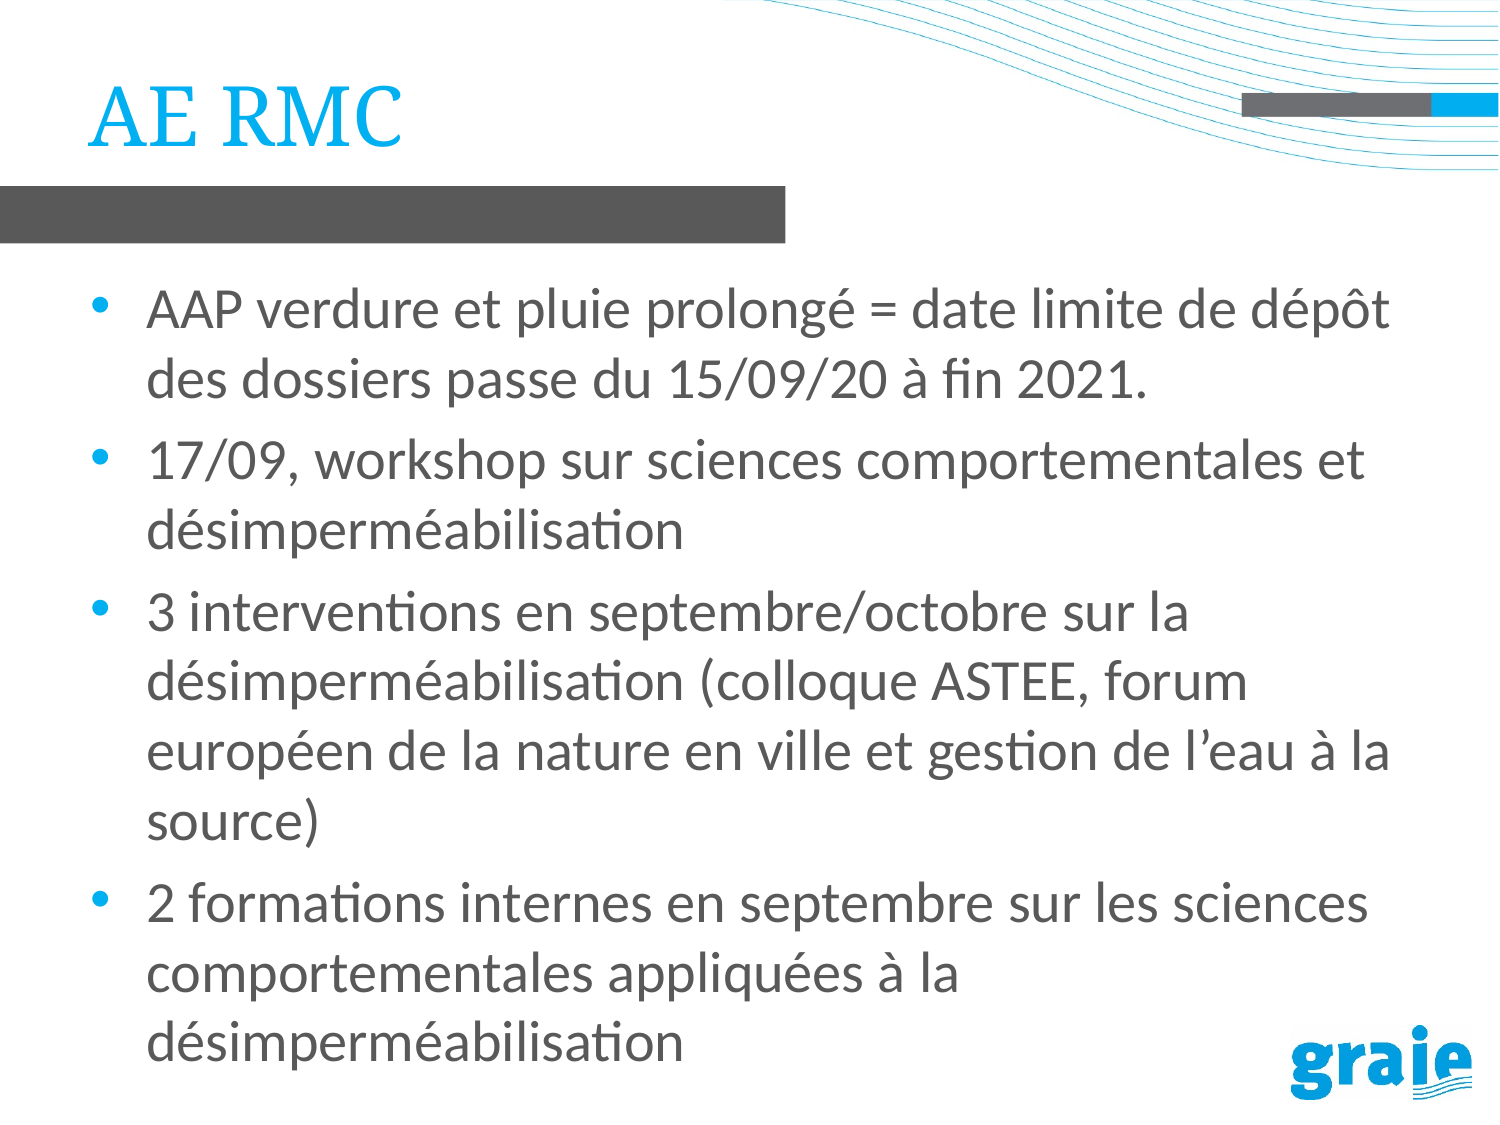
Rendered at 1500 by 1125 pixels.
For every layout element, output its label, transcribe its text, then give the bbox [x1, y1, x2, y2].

title AE RMC [73, 19, 1247, 207]
picture [1449, 1053, 1458, 1059]
picture [1291, 1093, 1300, 1100]
picture [723, 0, 1499, 183]
picture [1291, 1083, 1318, 1090]
list AAP verdure et pluie prolongé = date limite de dépôt des dossiers passe du 15/09/20 à fin 2021. 17/09, workshop sur sciences comportementales et désimperméabilisation 3 interventions en septembre/octobre sur la désimperméabilisation (colloque ASTEE, forum européen de la nature en ville et gestion de l’eau à la source) 2 formations internes en septembre sur les sciences comportementales appliquées à la désimperméabilisation [75, 262, 1425, 1083]
picture [1320, 1025, 1472, 1100]
